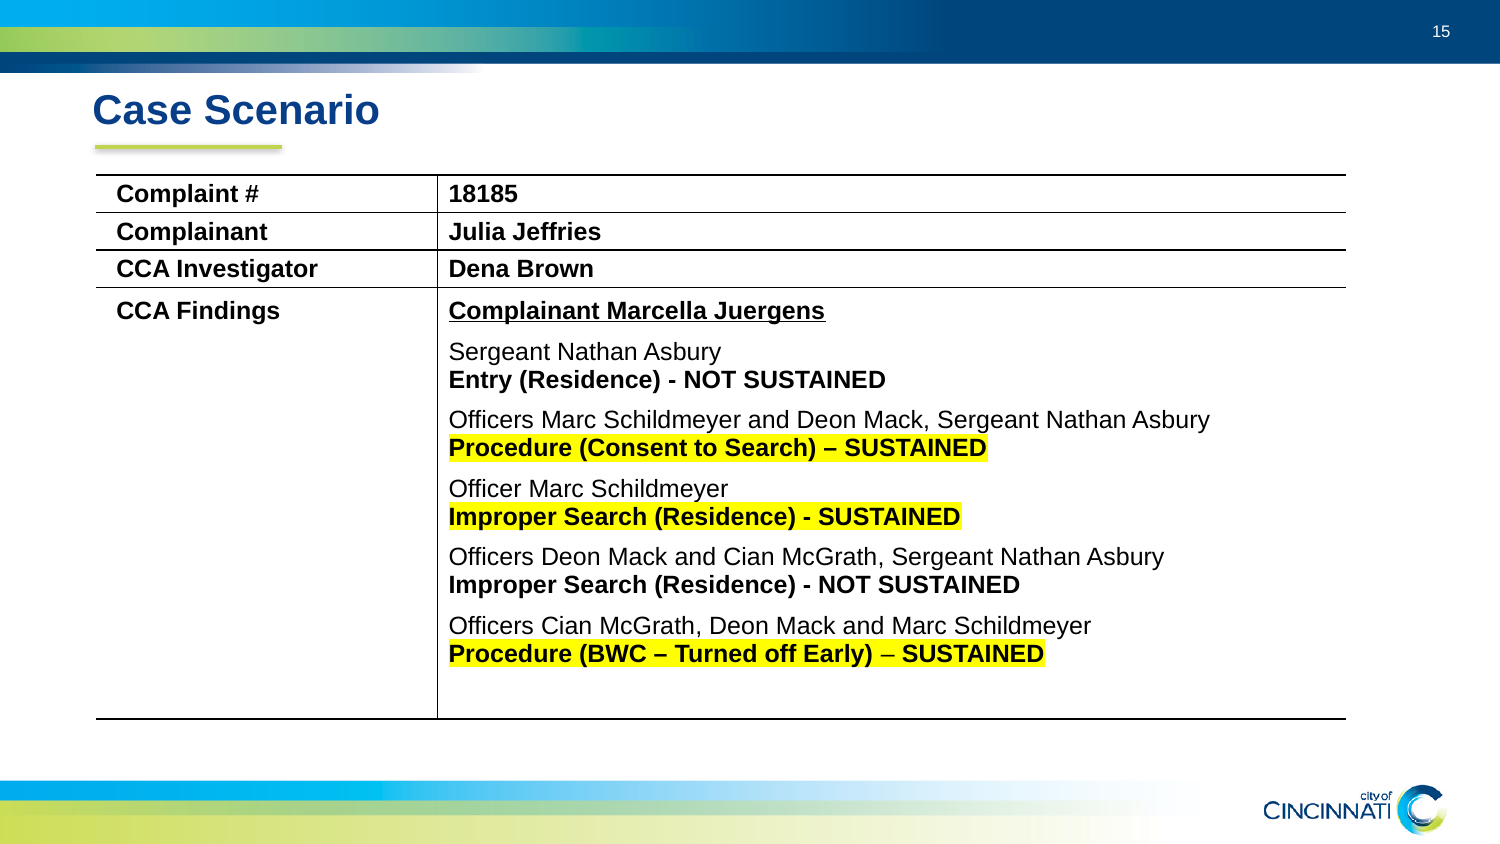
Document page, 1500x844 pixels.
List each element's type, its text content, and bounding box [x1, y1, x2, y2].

table_cell Dena Brown [438, 251, 1346, 287]
table_cell Complainant Marcella Juergens Sergeant Nathan Asbury Entry (Residence) - NOT SUSTAINED Officers Marc Schildmeyer and Deon Mack, Sergeant Nathan Asbury Procedure (Consent to Search) – SUSTAINED Officer Marc Schildmeyer Improper Search (Residence) - SUSTAINED Officers Deon Mack and Cian McGrath, Sergeant Nathan Asbury Improper Search (Residence) - NOT SUSTAINED Officers Cian McGrath, Deon Mack and Marc Schildmeyer Procedure (BWC – Turned off Early) – SUSTAINED [438, 288, 1346, 718]
table_cell CCA Investigator [96, 251, 437, 287]
table_cell CCA Findings [96, 288, 437, 718]
table_cell Complainant [96, 213, 437, 249]
picture [0, 0, 1500, 844]
table_header 18185 [438, 176, 1346, 212]
table_cell Julia Jeffries [438, 213, 1346, 249]
table_header Complaint # [96, 176, 437, 212]
text_box 15 [1014, 13, 1466, 52]
text_box Case Scenario [77, 75, 544, 153]
